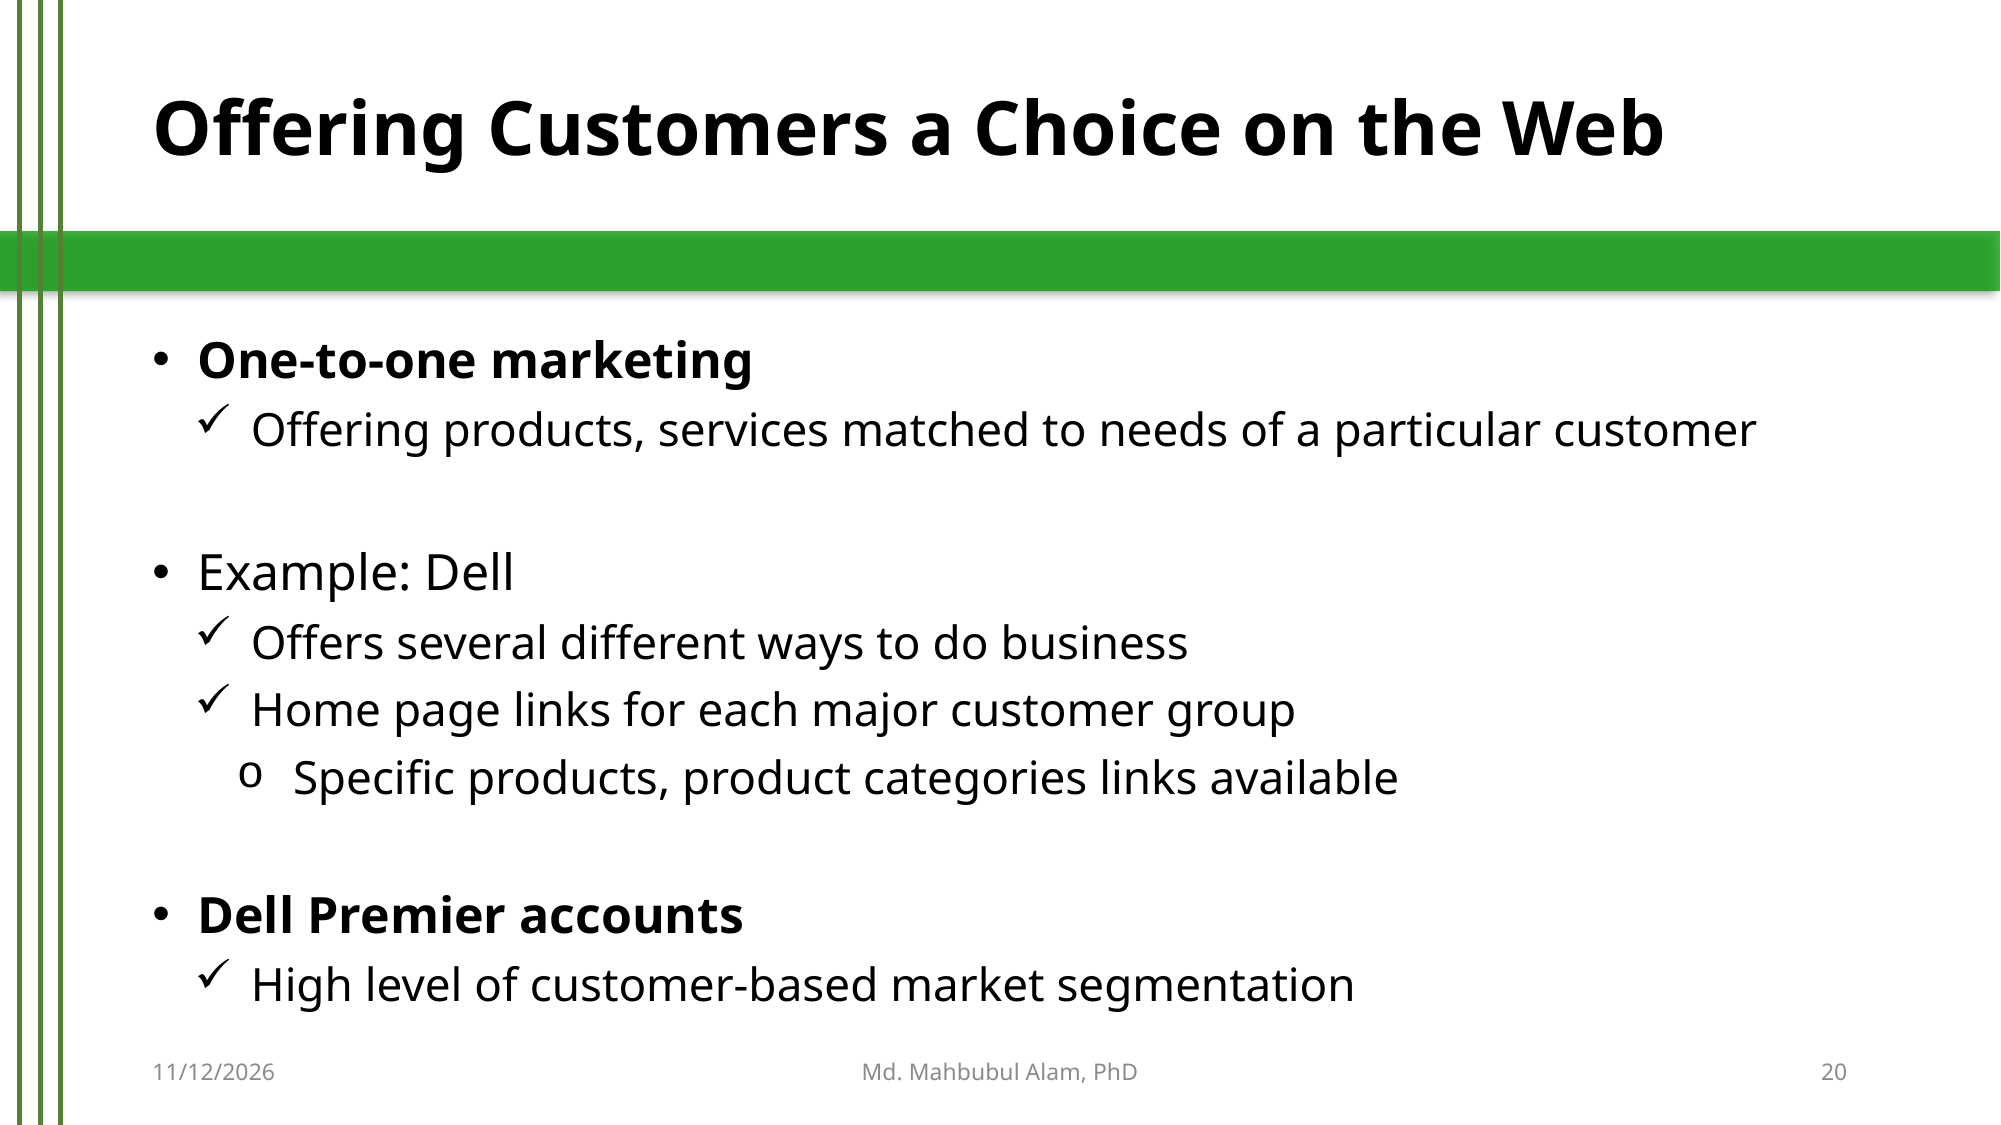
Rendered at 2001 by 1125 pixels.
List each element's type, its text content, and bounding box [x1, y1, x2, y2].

footer Md. Mahbubul Alam, PhD [662, 1042, 1338, 1103]
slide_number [137, 1042, 588, 1103]
title Offering Customers a Choice on the Web [137, 59, 1842, 202]
list One-to-one marketing Offering products, services matched to needs of a particular customer Example: Dell Offers several different ways to do business Home page links for each major customer group Specific products, product categories links available Dell Premier accounts High level of customer-based market segmentation [137, 320, 1863, 1014]
slide_number 20 [1714, 1042, 1863, 1103]
